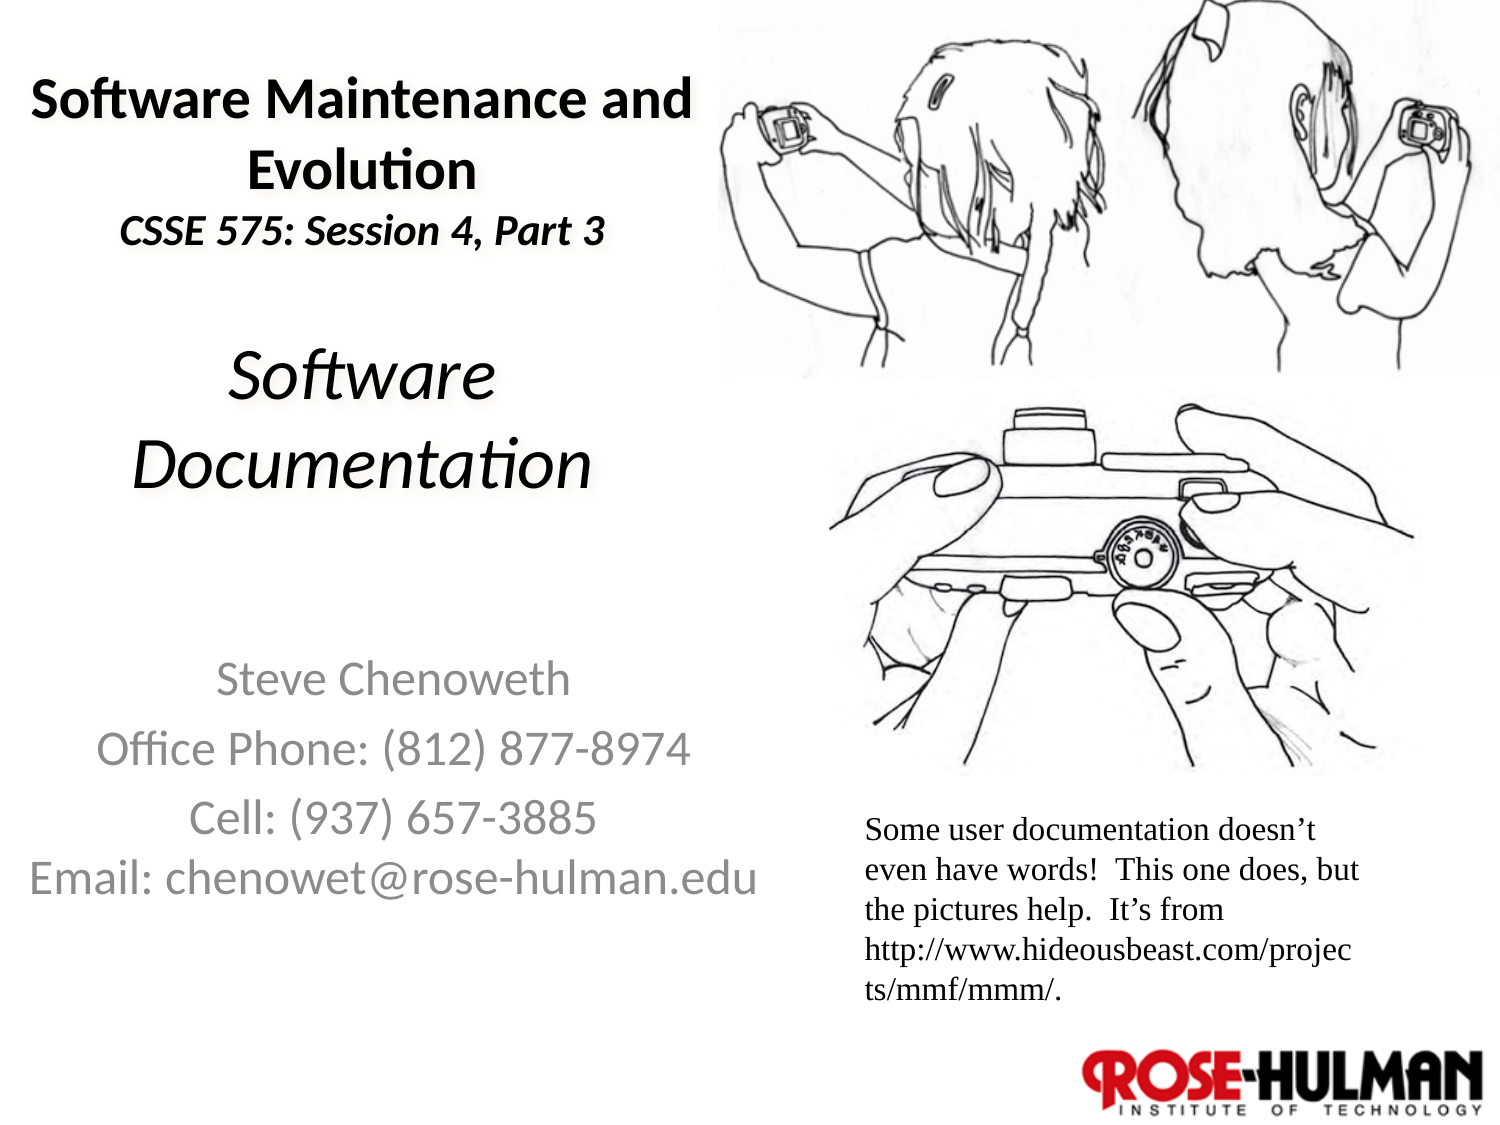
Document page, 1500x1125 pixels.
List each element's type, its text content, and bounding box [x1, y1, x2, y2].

title Software Maintenance and Evolution CSSE 575: Session 4, Part 3 Software Documentation [0, 50, 738, 513]
subtitle Steve Chenoweth Office Phone: (812) 877-8974 Cell: (937) 657-3885 Email: chenowet@rose-hulman.edu [0, 637, 788, 975]
picture [718, 0, 1500, 379]
picture [1070, 1045, 1500, 1118]
text_box Some user documentation doesn’t even have words! This one does, but the pictures help. It’s from http://www.hideousbeast.com/projects/mmf/mmm/. [849, 799, 1375, 1015]
picture [824, 387, 1424, 777]
